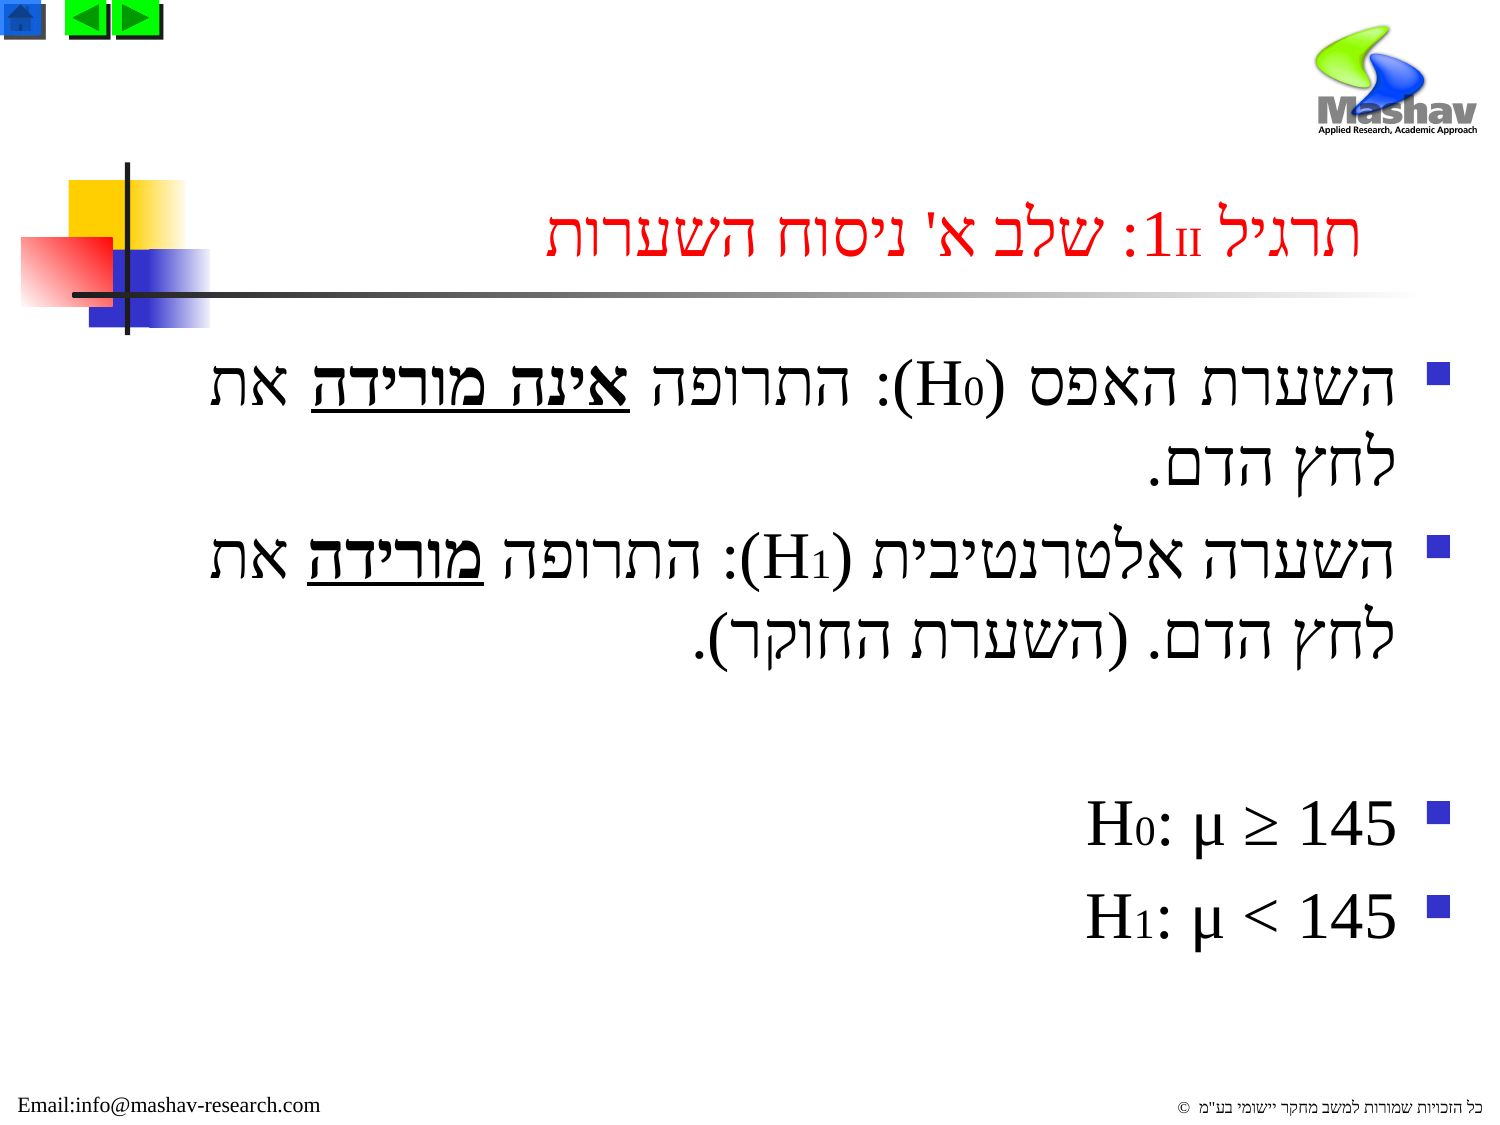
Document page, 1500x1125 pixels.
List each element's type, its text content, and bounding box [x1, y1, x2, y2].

list השערת האפס (H0): התרופה אינה מורידה את לחץ הדם. השערה אלטרנטיבית (H1): התרופה מורידה את לחץ הדם. (השערת החוקר). H0: μ ≥ 145 H1: μ < 145 [193, 330, 1470, 1007]
picture [1312, 23, 1477, 135]
title תרגיל 1II: שלב א' ניסוח השערות [100, 89, 1379, 278]
